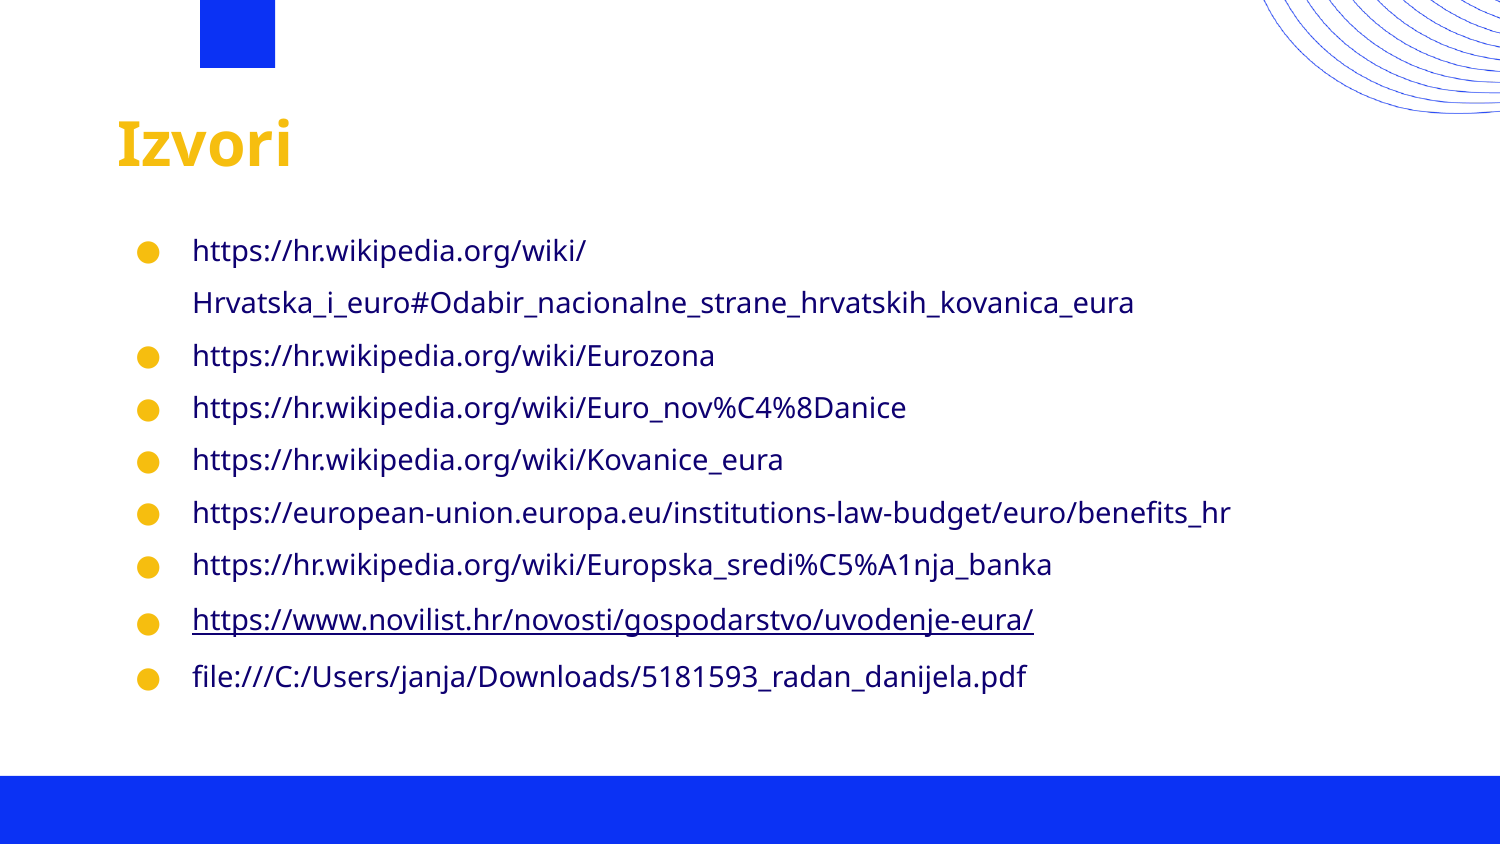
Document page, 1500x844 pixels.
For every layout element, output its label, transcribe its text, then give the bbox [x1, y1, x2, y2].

picture [1241, 0, 1500, 128]
title Izvori [116, 85, 1383, 180]
subtitle https://hr.wikipedia.org/wiki/Hrvatska_i_euro#Odabir_nacionalne_strane_hrvatskih_kovanica_eura https://hr.wikipedia.org/wiki/Eurozona https://hr.wikipedia.org/wiki/Euro_nov%C4%8Danice https://hr.wikipedia.org/wiki/Kovanice_eura https://european-union.europa.eu/institutions-law-budget/euro/benefits_hr https://hr.wikipedia.org/wiki/Europska_sredi%C5%A1nja_banka https://www.novilist.hr/novosti/gospodarstvo/uvodenje-eura/ file:///C:/Users/janja/Downloads/5181593_radan_danijela.pdf [116, 214, 1383, 755]
